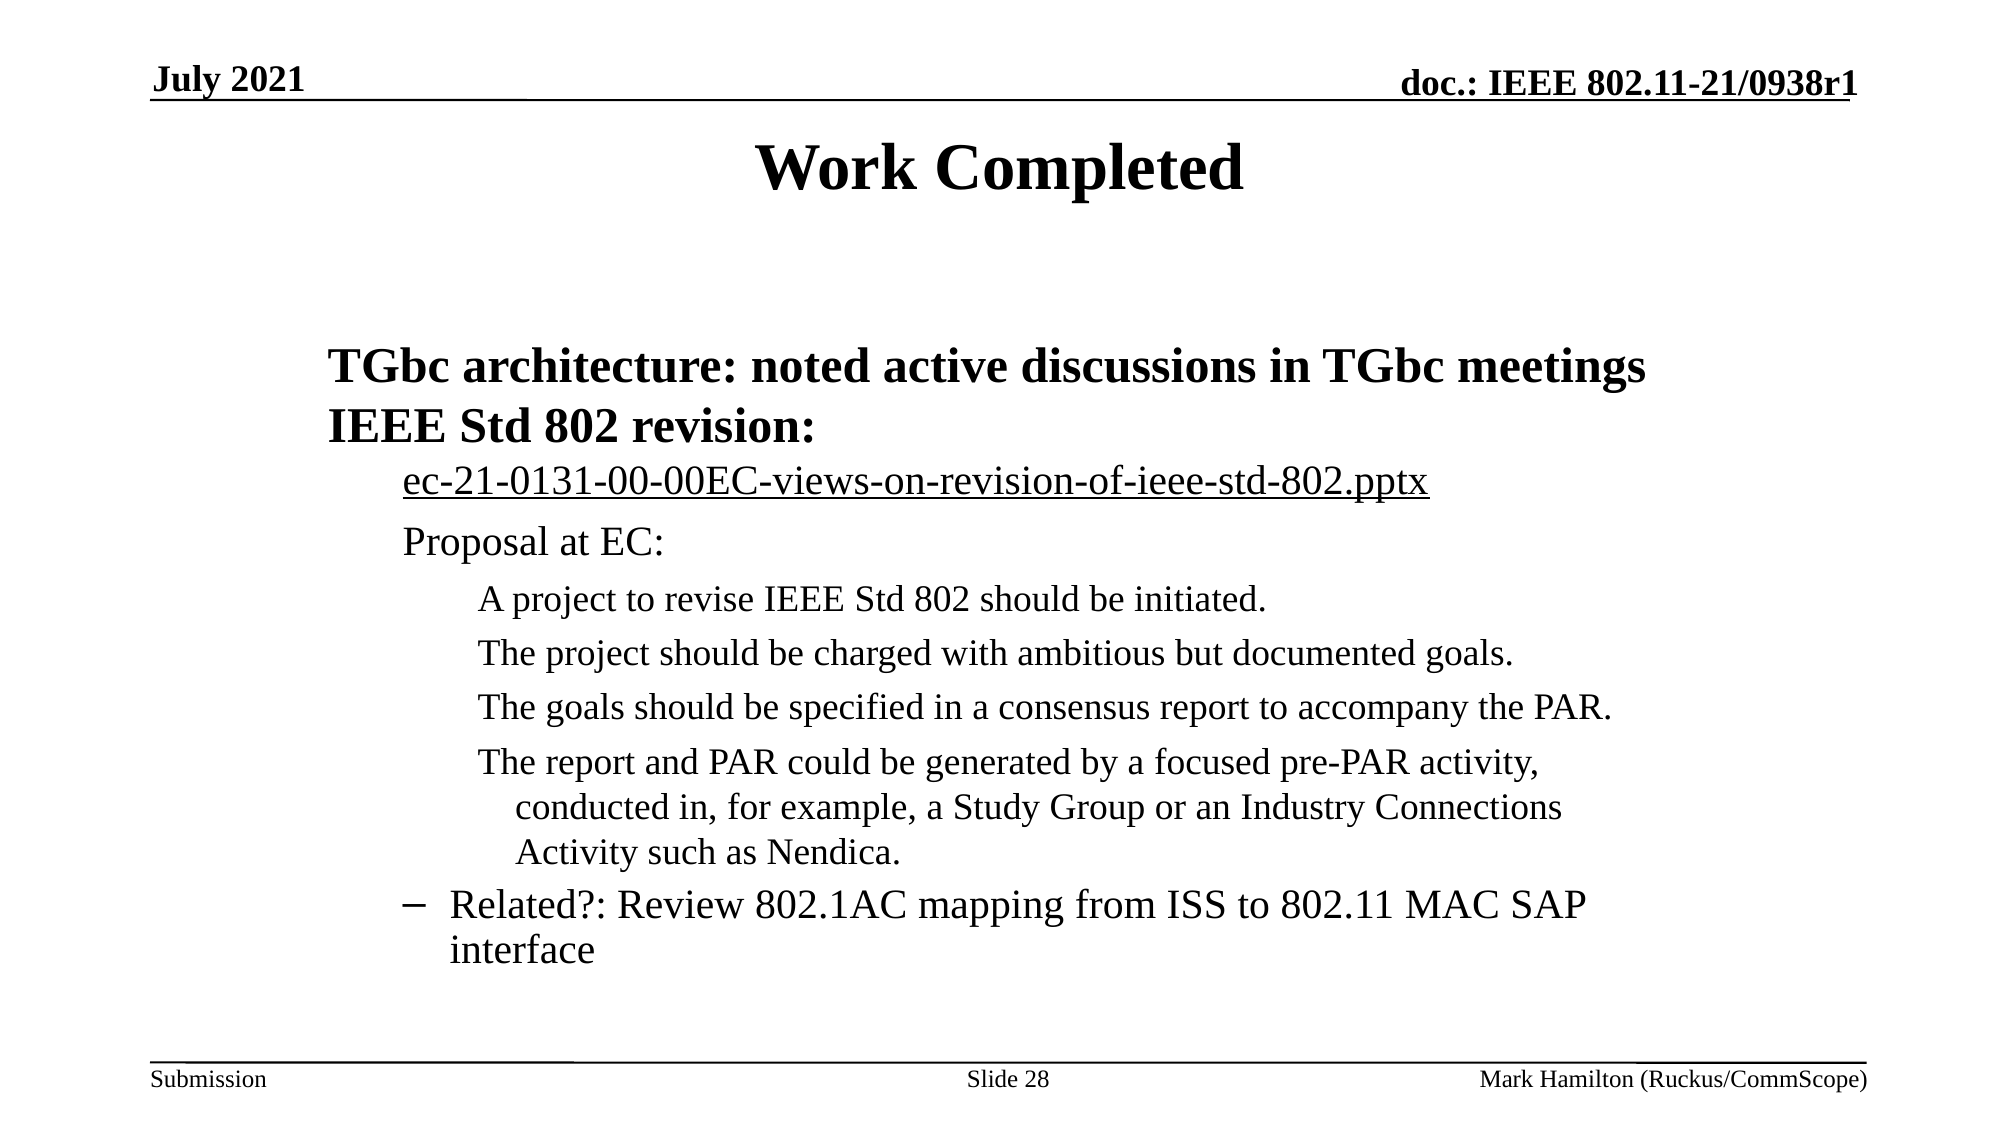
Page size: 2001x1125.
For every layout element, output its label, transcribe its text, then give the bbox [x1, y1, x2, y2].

slide_number Slide 28 [950, 1061, 1067, 1123]
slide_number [152, 54, 563, 100]
footer Mark Hamilton (Ruckus/CommScope) [1171, 1061, 1869, 1093]
list TGbc architecture: noted active discussions in TGbc meetings IEEE Std 802 revision: ec-21-0131-00-00EC-views-on-revision-of-ieee-std-802.pptx Proposal at EC: A project to revise IEEE Std 802 should be initiated. The project should be charged with ambitious but documented goals. The goals should be specified in a consensus report to accompany the PAR. The report and PAR could be generated by a focused pre-PAR activity, conducted in, for example, a Study Group or an Industry Connections Activity such as Nendica. Related?: Review 802.1AC mapping from ISS to 802.11 MAC SAP interface [312, 324, 1688, 1013]
title Work Completed [362, 112, 1638, 213]
